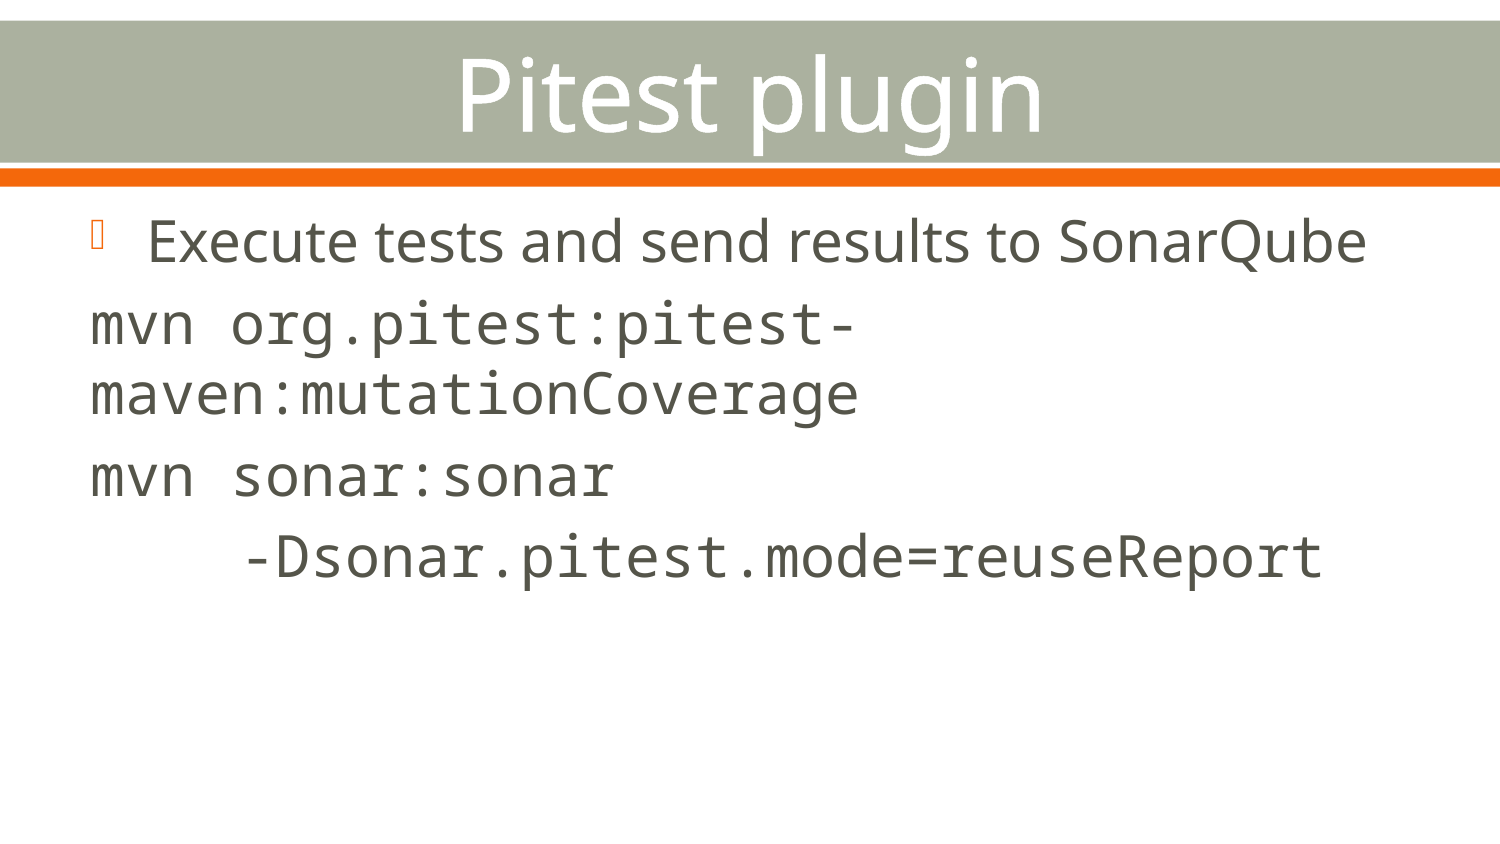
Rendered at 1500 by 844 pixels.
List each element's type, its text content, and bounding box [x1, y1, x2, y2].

list Execute tests and send results to SonarQube mvn org.pitest:pitest- maven:mutationCoverage mvn sonar:sonar -Dsonar.pitest.mode=reuseReport [75, 196, 1425, 754]
title Pitest plugin [75, 22, 1425, 160]
